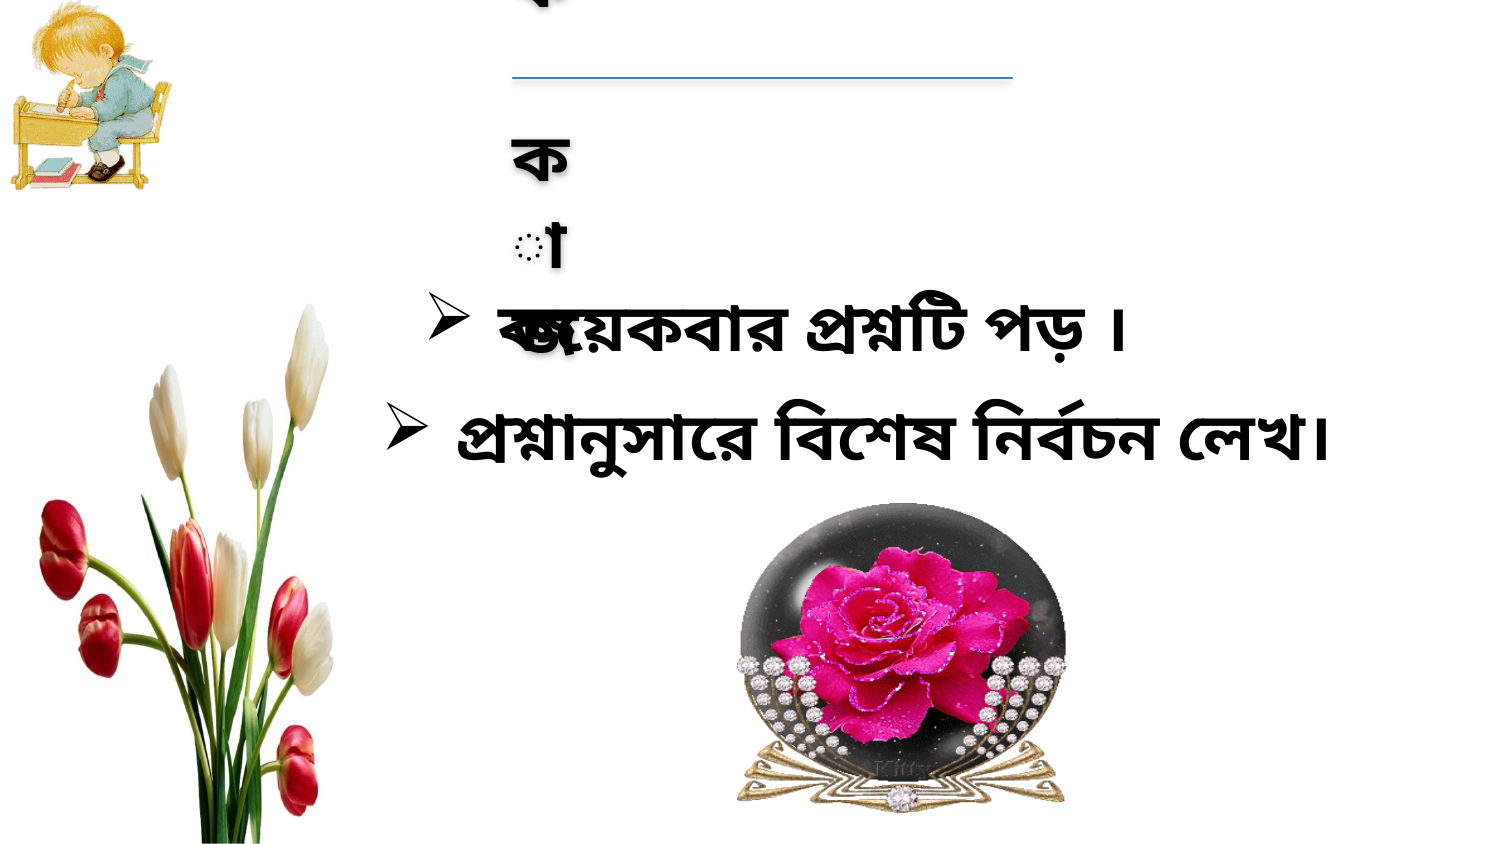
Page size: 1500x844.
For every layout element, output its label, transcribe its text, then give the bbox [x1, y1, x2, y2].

text_box কয়েকবার প্রশ্নটি পড় । [408, 277, 1144, 372]
text_box প্রশ্নানুসারে বিশেষ নির্বচন লেখ। [367, 386, 1348, 482]
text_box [512, 46, 1013, 173]
text_box [22, 294, 353, 844]
picture [737, 503, 1068, 813]
picture [0, 0, 175, 192]
